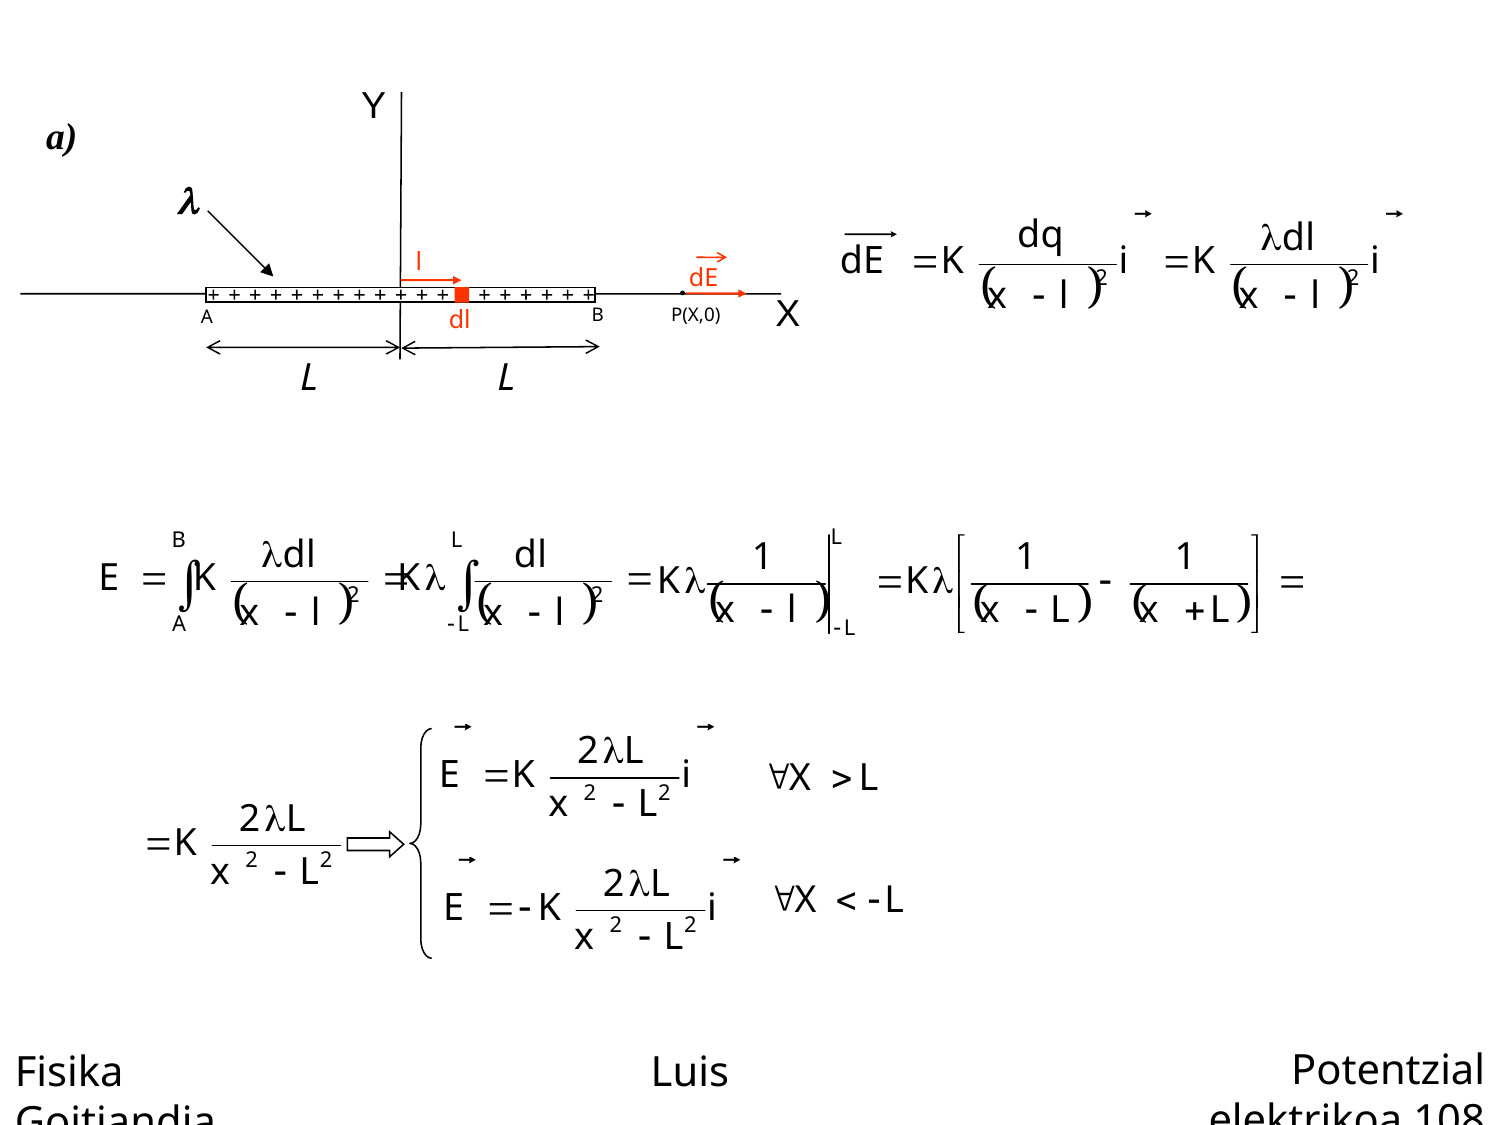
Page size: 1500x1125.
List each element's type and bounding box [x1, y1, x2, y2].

text_box [353, 831, 404, 857]
text_box [435, 724, 719, 829]
text_box [137, 792, 348, 896]
text_box [409, 728, 432, 959]
text_box [653, 518, 1307, 644]
text_box [440, 857, 745, 961]
text_box [763, 874, 917, 922]
text_box [19, 80, 801, 399]
text_box [837, 207, 1407, 325]
text_box [95, 521, 649, 642]
text_box [688, 256, 728, 293]
text_box [757, 752, 891, 801]
